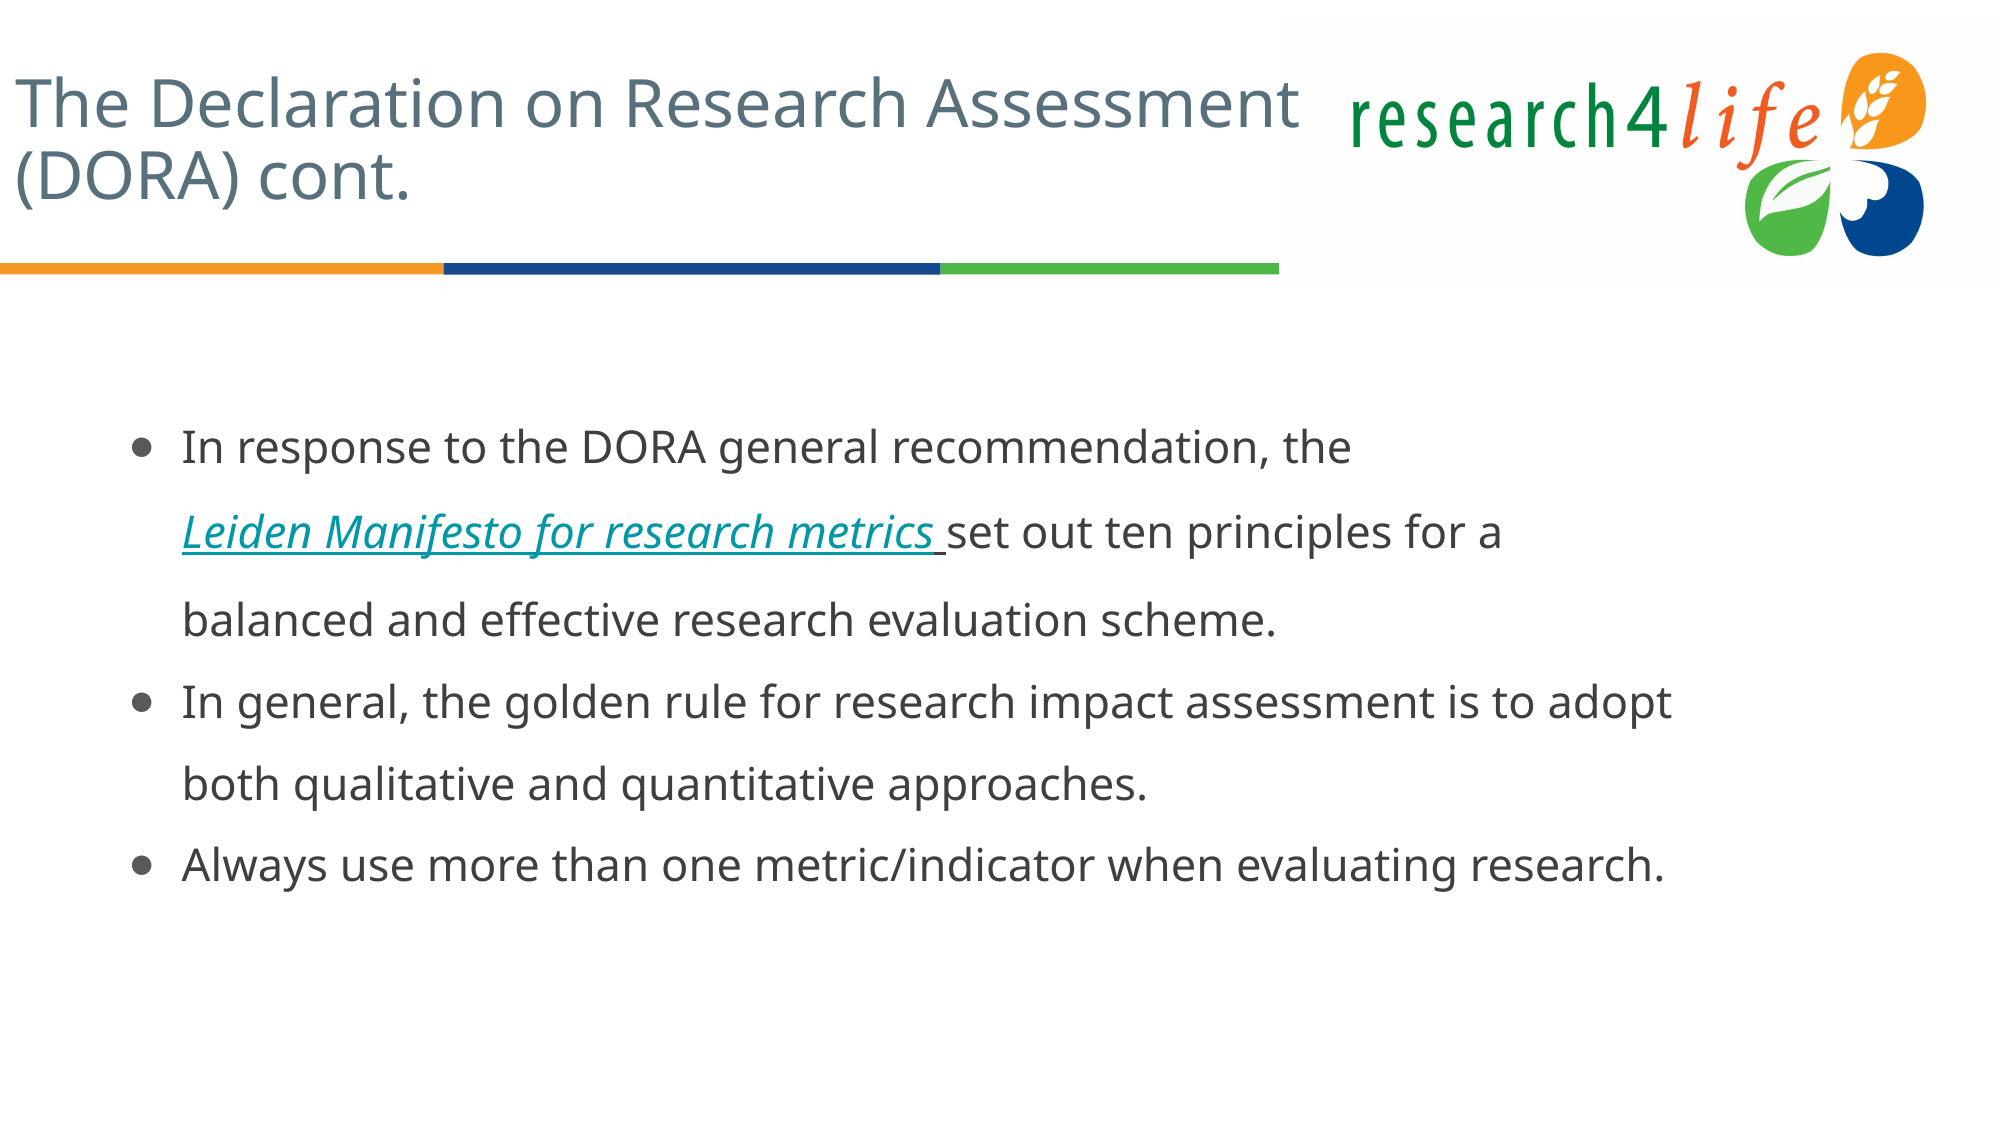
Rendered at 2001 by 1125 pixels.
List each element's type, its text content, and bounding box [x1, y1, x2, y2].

title The Declaration on Research Assessment (DORA) cont. [0, 62, 1578, 240]
list In response to the DORA general recommendation, the Leiden Manifesto for research metrics set out ten principles for a balanced and effective research evaluation scheme. In general, the golden rule for research impact assessment is to adopt both qualitative and quantitative approaches. Always use more than one metric/indicator when evaluating research. [111, 383, 1689, 974]
picture [1279, 22, 2000, 285]
